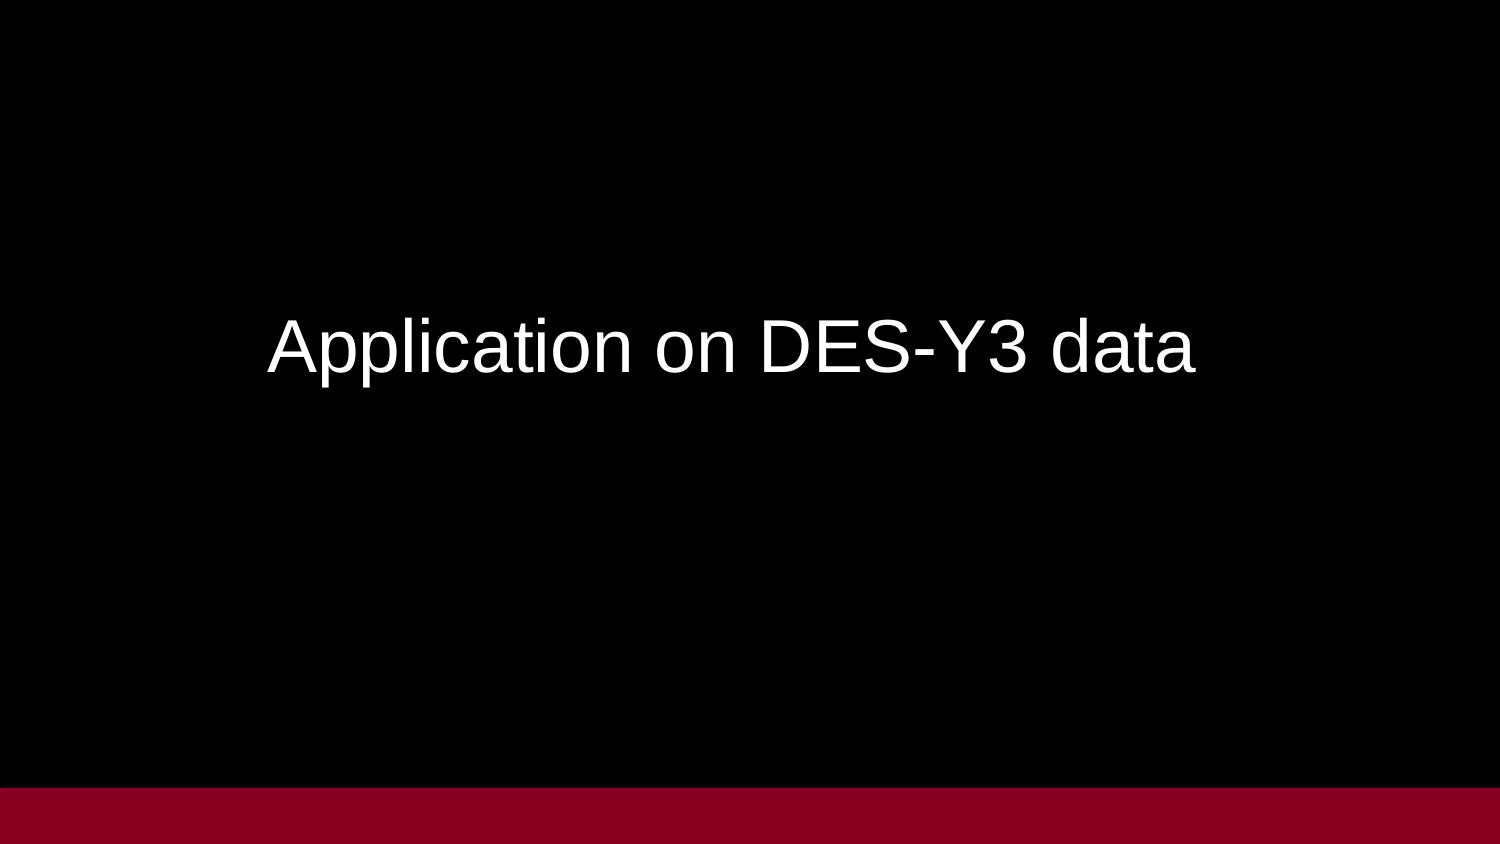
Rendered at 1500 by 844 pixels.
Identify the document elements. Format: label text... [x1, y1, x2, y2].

title Application on DES-Y3 data [75, 294, 1425, 396]
